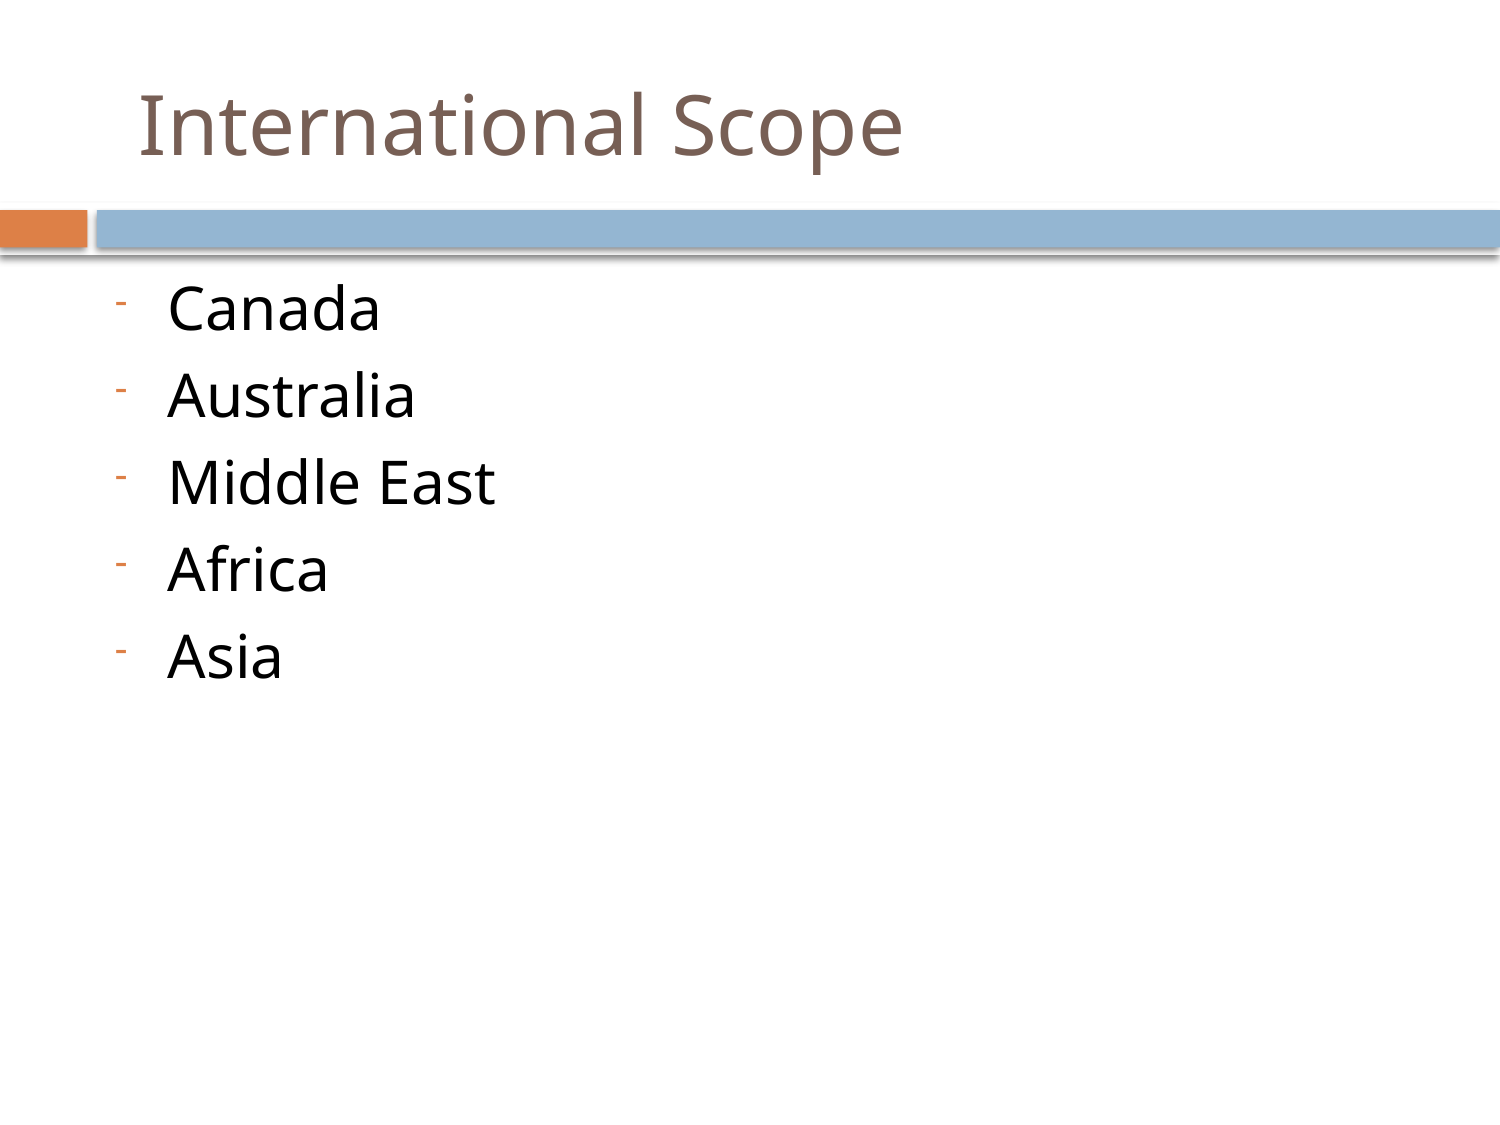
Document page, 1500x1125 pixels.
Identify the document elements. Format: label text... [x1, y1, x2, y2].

title International Scope [100, 37, 1438, 200]
list Canada Australia Middle East Africa Asia [100, 262, 1438, 1000]
